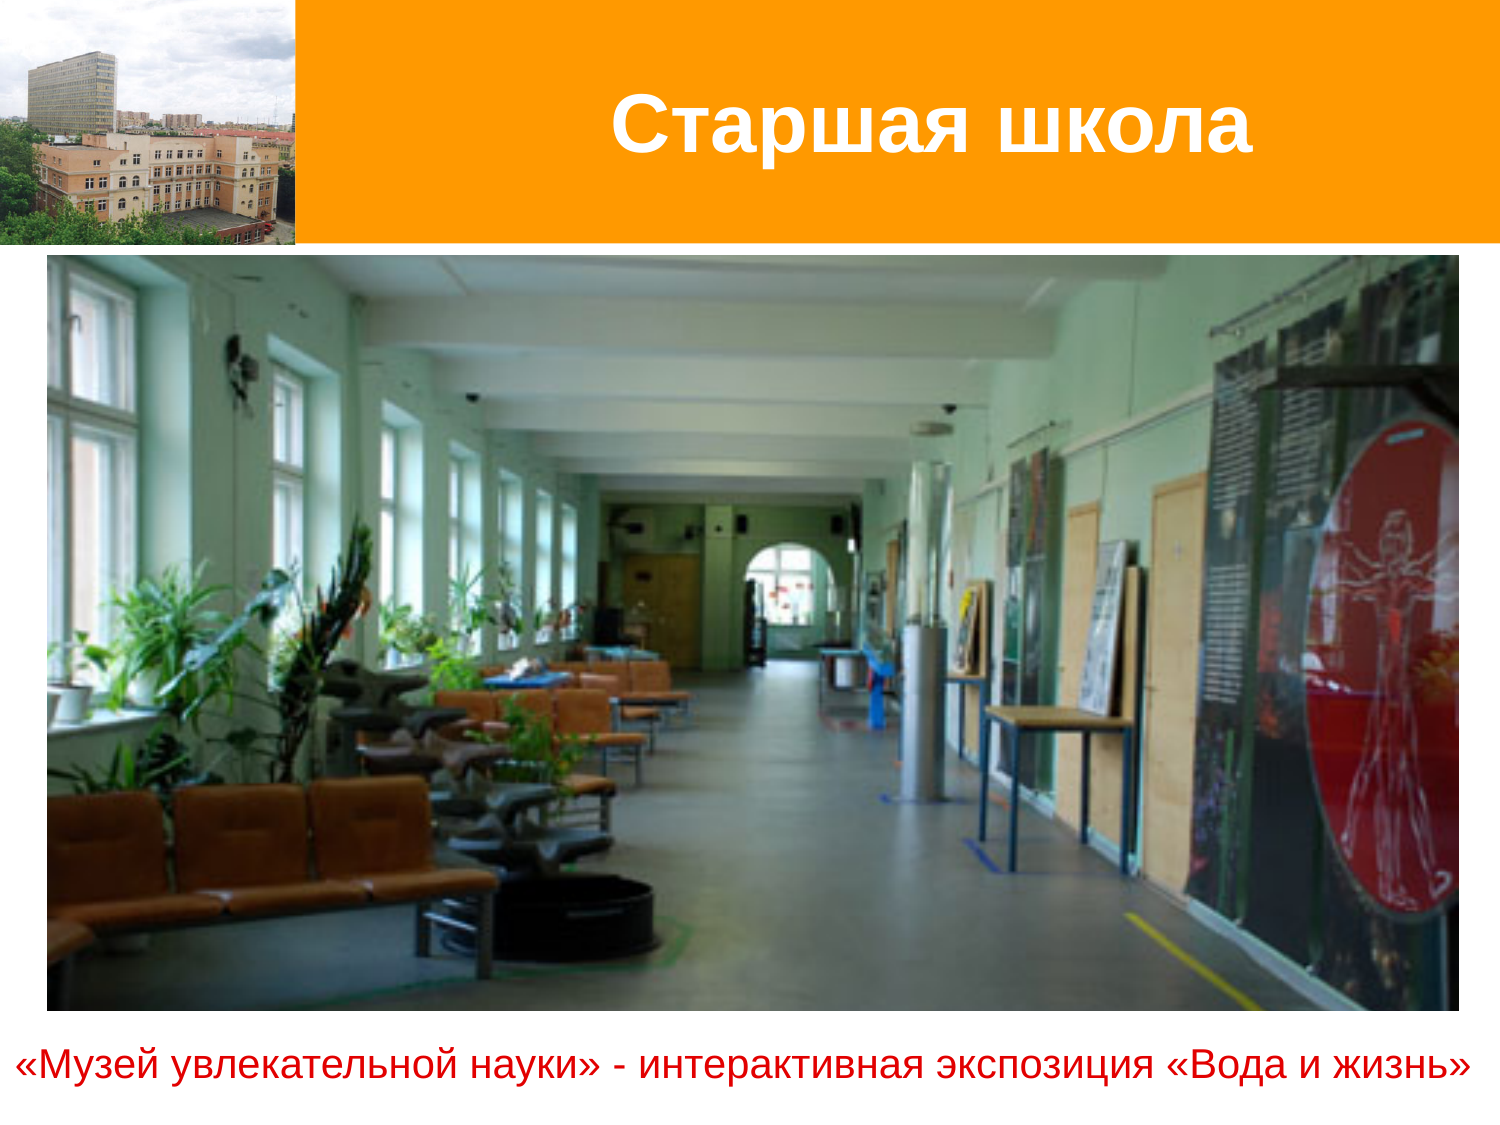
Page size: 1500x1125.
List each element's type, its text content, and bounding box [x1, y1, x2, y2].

picture [46, 255, 1460, 1011]
text_box «Музей увлекательной науки» - интерактивная экспозиция «Вода и жизнь» [0, 1029, 1500, 1094]
title Старшая школа [295, 0, 1500, 244]
picture [0, 0, 296, 245]
